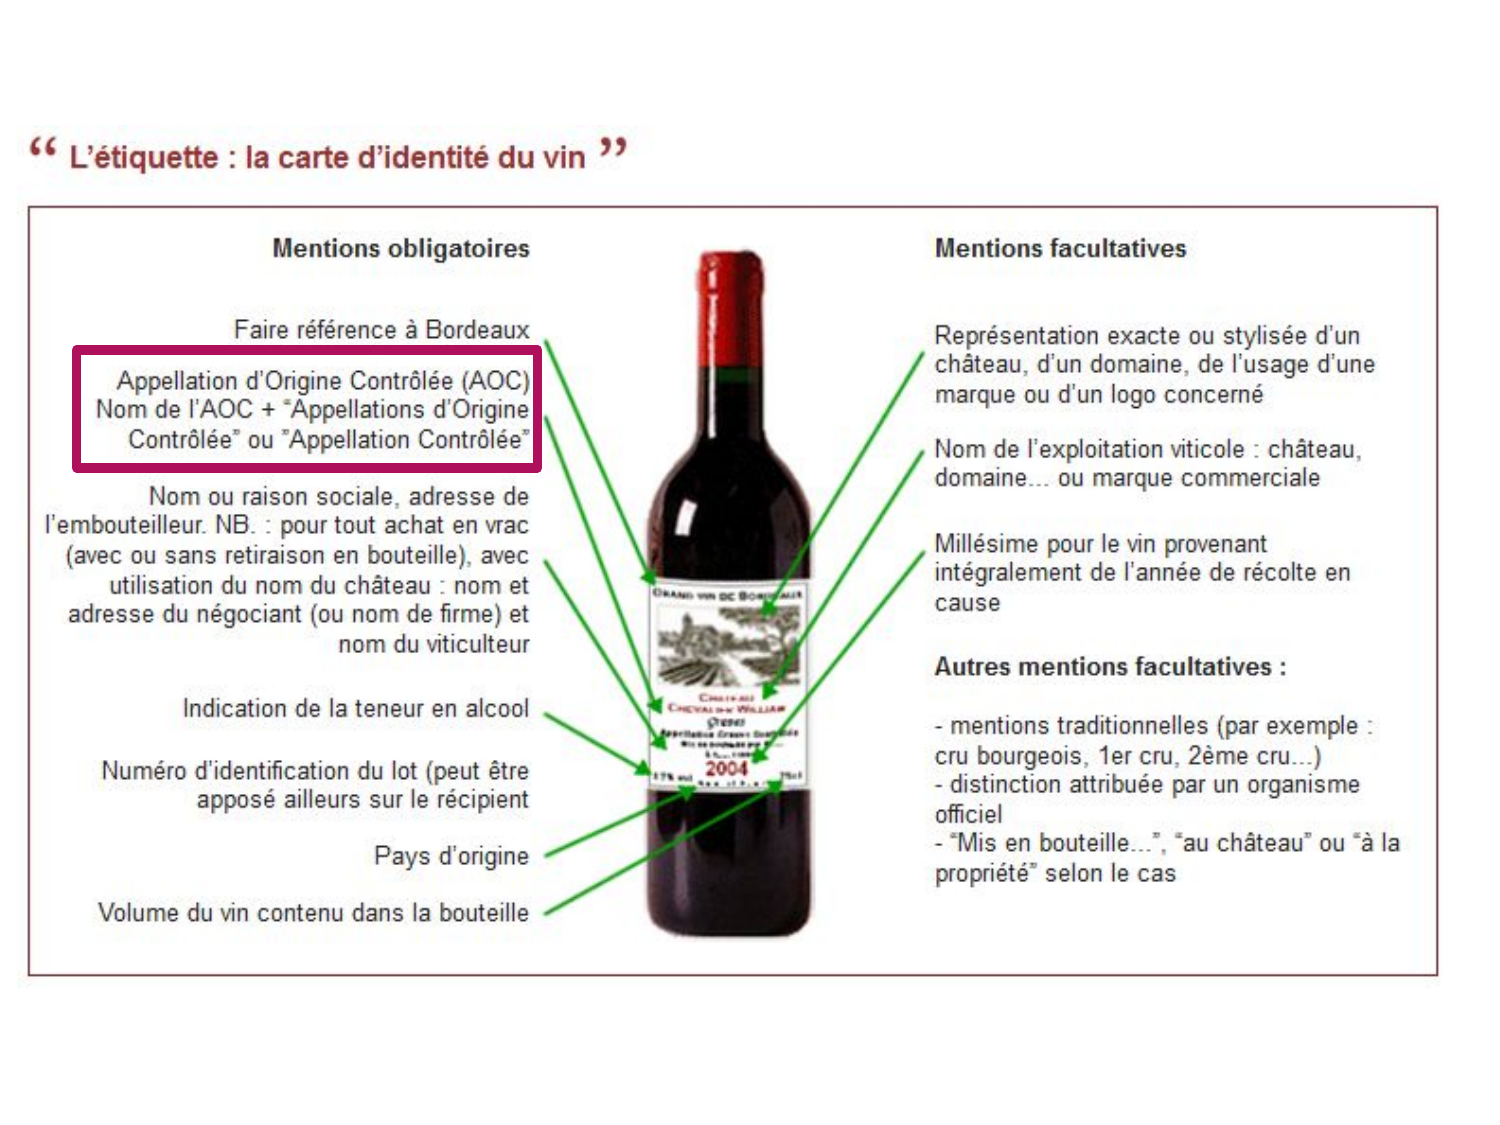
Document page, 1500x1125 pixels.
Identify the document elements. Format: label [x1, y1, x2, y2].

picture [17, 125, 1450, 988]
